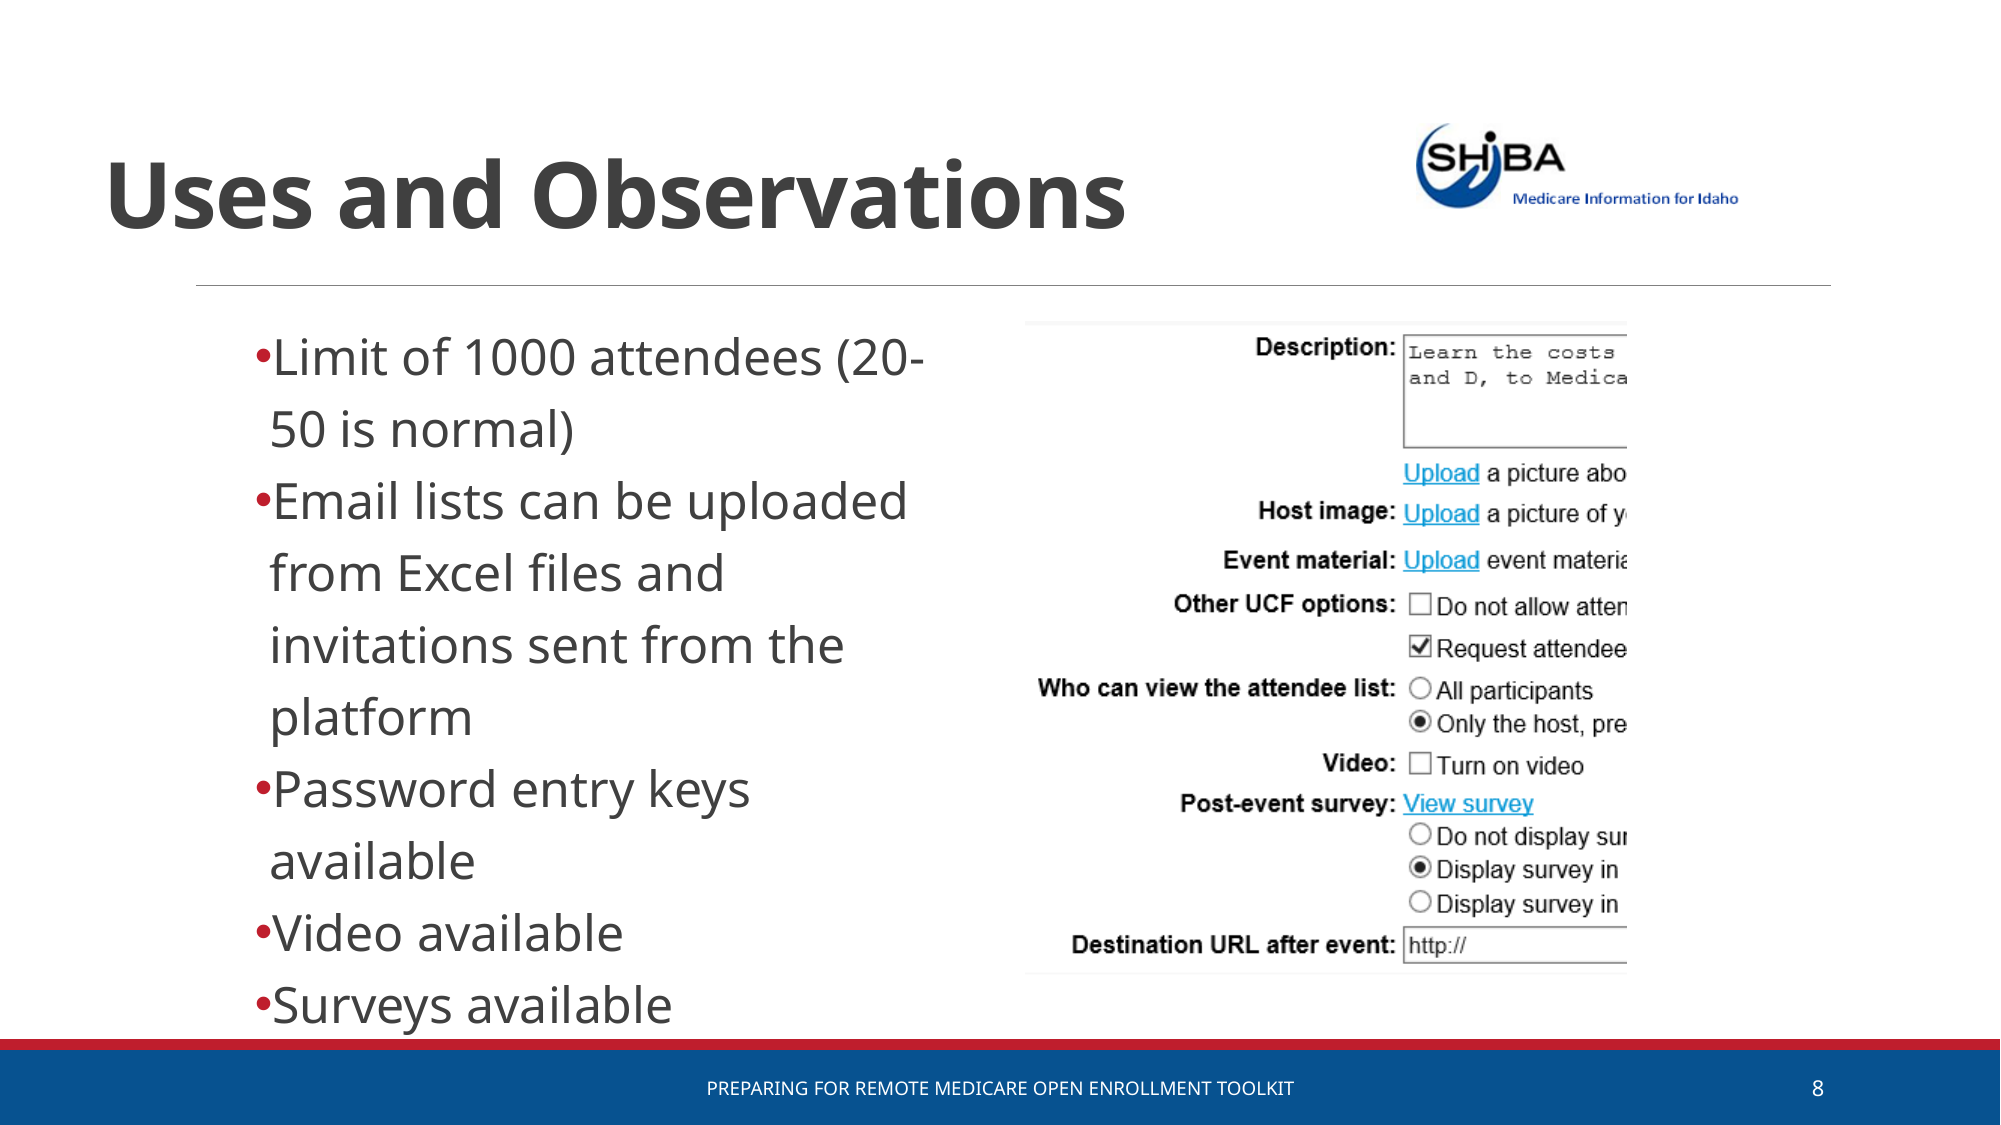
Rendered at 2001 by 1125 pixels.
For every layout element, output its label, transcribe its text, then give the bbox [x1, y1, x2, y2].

picture [1415, 120, 1747, 211]
list Limit of 1000 attendees (20-50 is normal) Email lists can be uploaded from Excel files and invitations sent from the platform Password entry keys available Video available Surveys available [254, 306, 955, 928]
title Uses and Observations [88, 76, 1326, 255]
picture [1024, 320, 1628, 985]
footer Preparing for remote Medicare Open Enrollment Toolkit [604, 1059, 1396, 1120]
slide_number 8 [1624, 1059, 1840, 1120]
